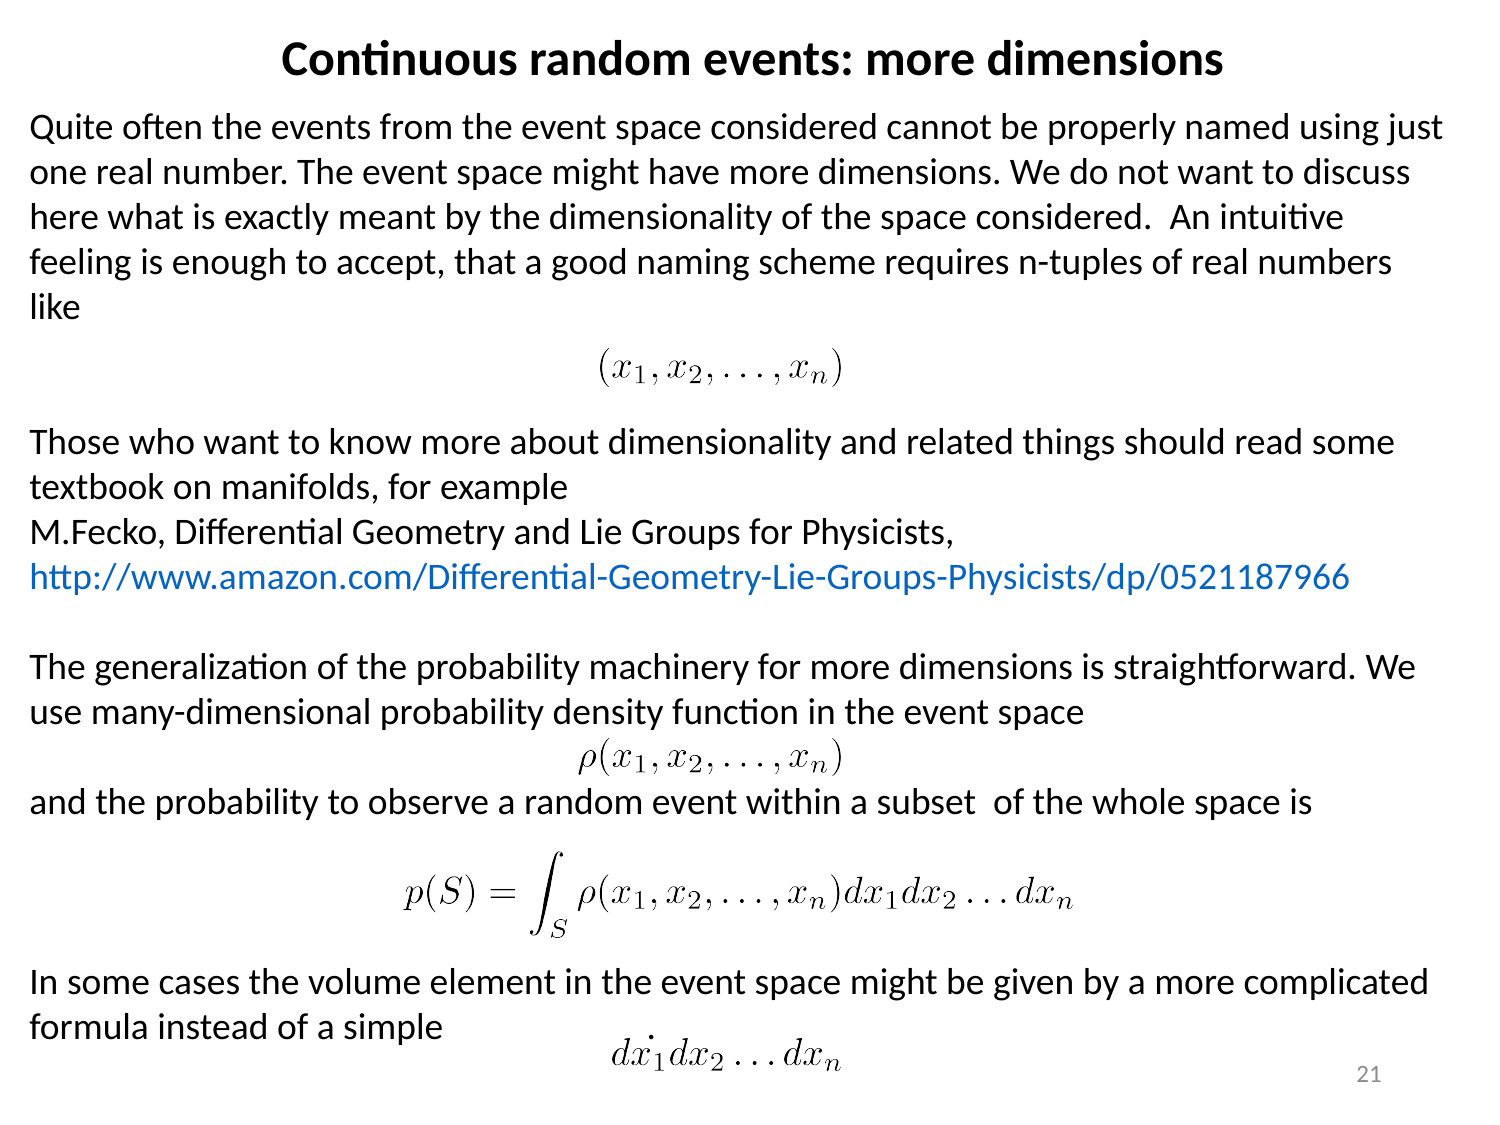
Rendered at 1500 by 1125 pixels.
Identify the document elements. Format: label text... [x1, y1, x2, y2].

picture [600, 348, 841, 387]
slide_number 21 [1059, 1042, 1397, 1103]
picture [612, 1038, 841, 1071]
picture [403, 851, 1073, 938]
text_box Continuous random events: more dimensions [125, 18, 1381, 94]
picture [578, 738, 841, 776]
